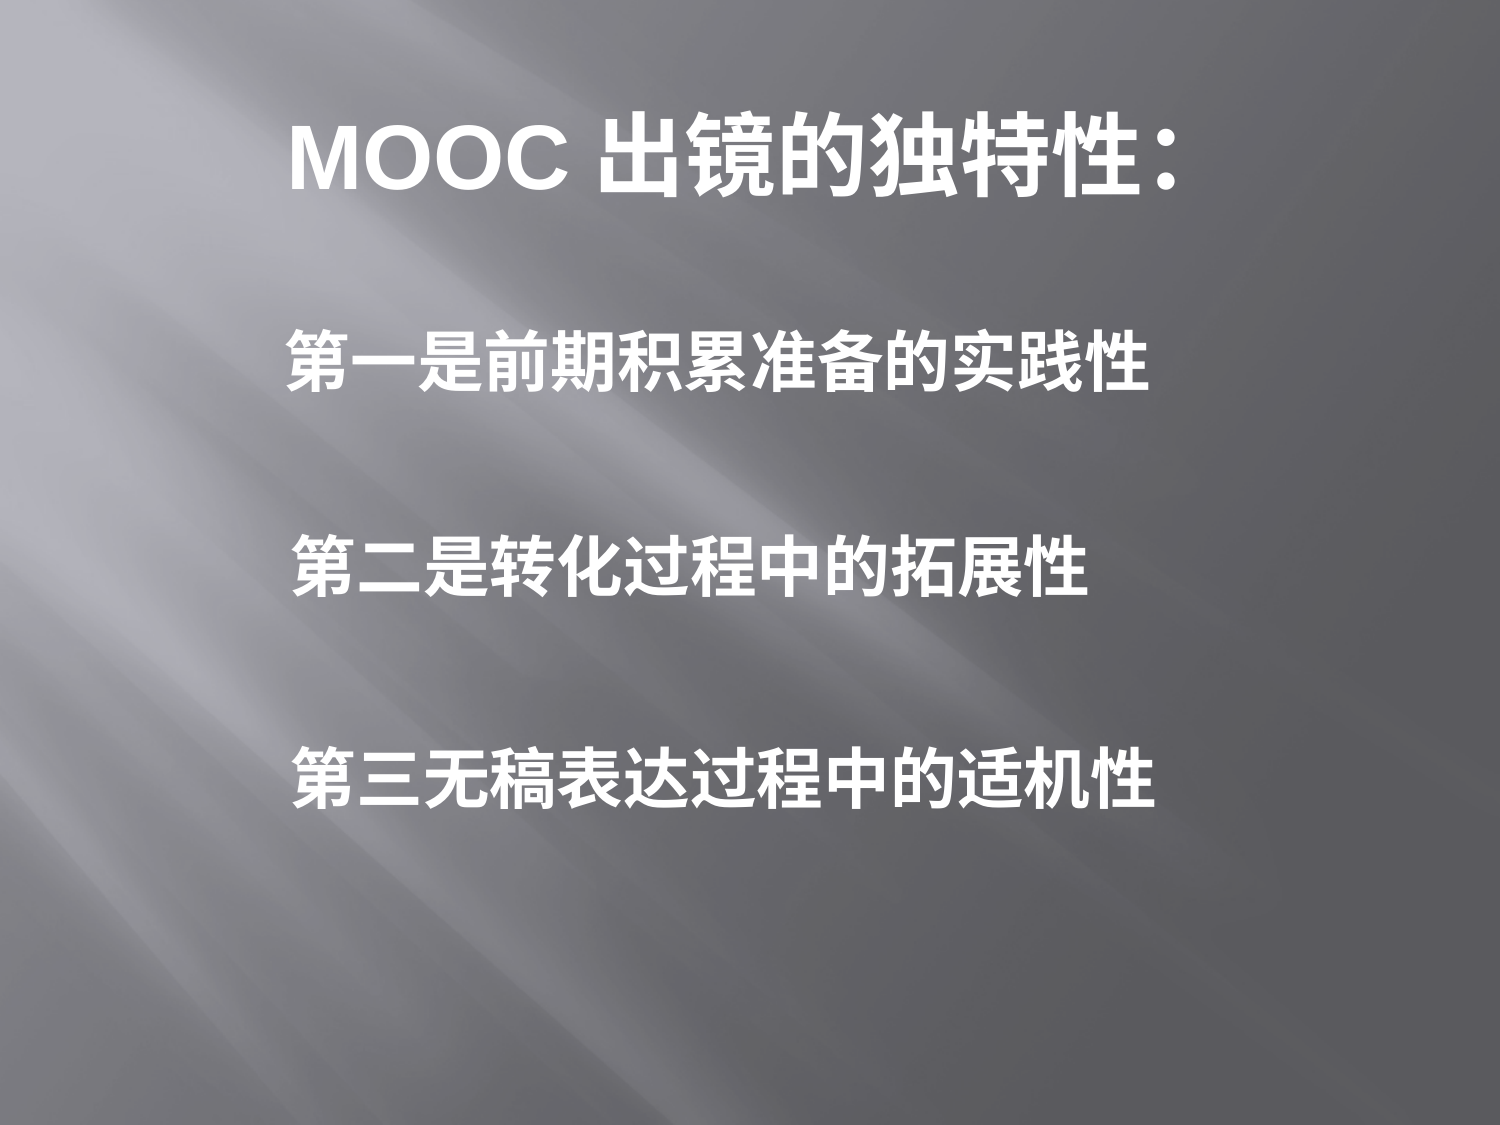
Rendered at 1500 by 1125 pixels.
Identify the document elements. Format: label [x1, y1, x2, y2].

text_box [194, 89, 1365, 826]
